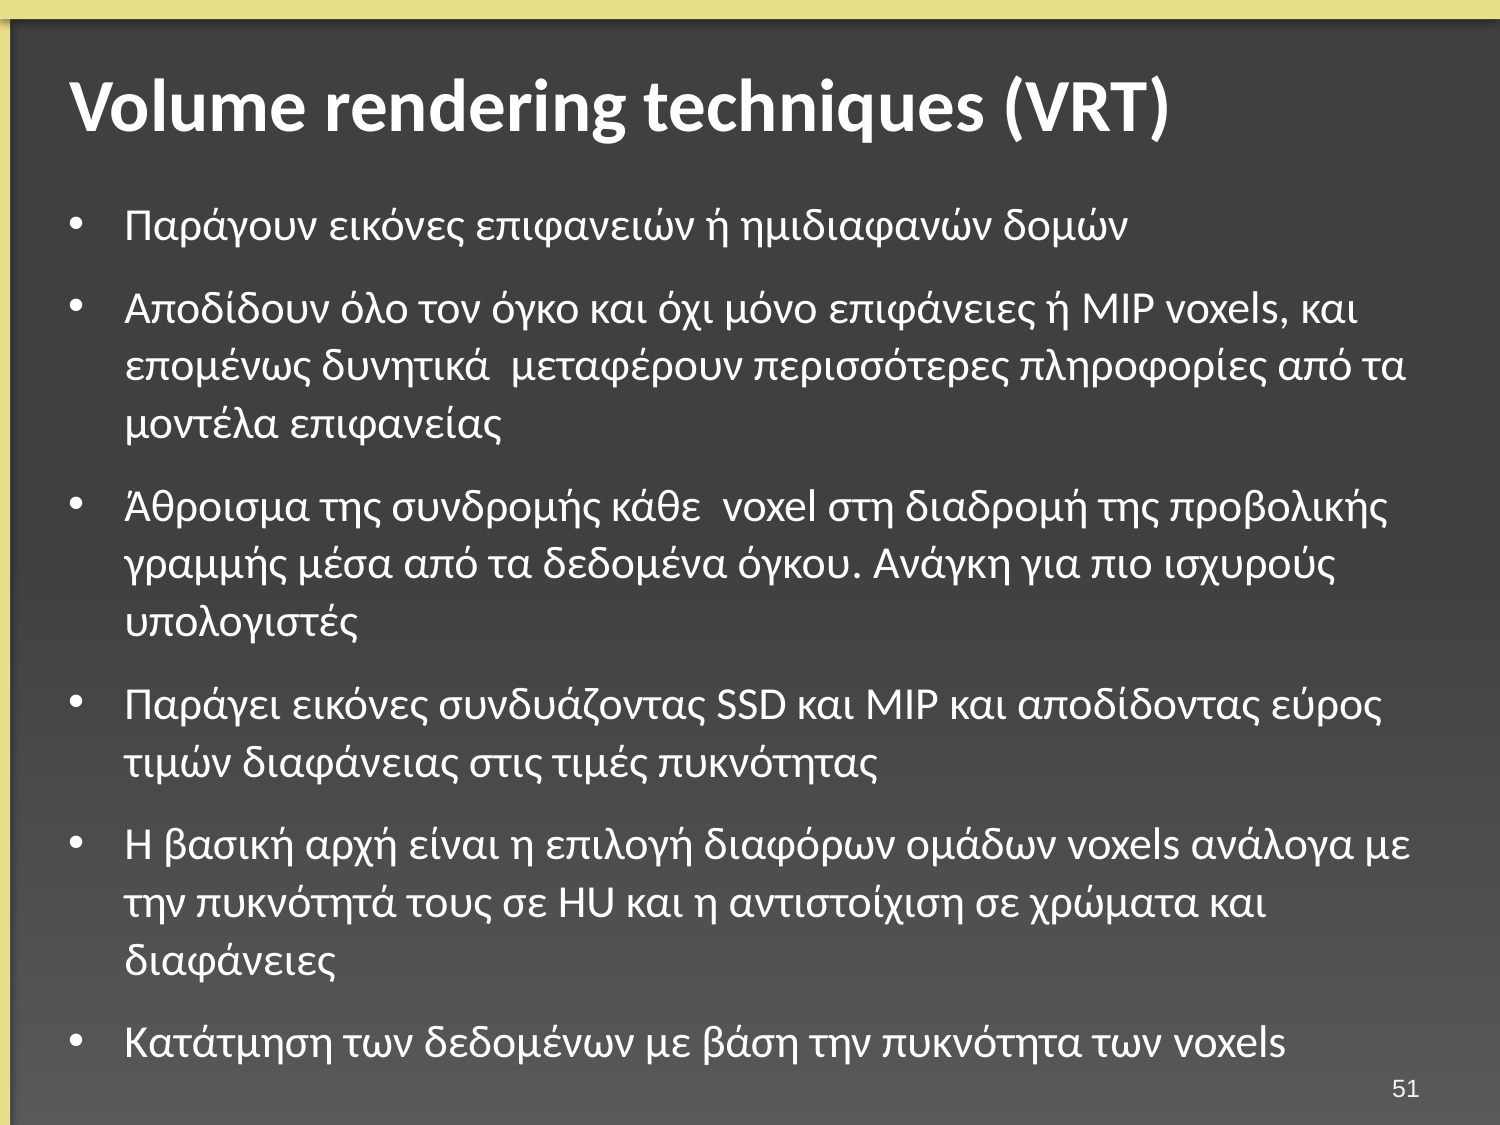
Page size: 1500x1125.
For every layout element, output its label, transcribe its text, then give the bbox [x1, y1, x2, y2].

list Παράγουν εικόνες επιφανειών ή ημιδιαφανών δομών Αποδίδουν όλο τον όγκο και όχι μόνο επιφάνειες ή MIP voxels, και επομένως δυνητικά μεταφέρουν περισσότερες πληροφορίες από τα μοντέλα επιφανείας Άθροισμα της συνδρομής κάθε voxel στη διαδρομή της προβολικής γραμμής μέσα από τα δεδομένα όγκου. Ανάγκη για πιο ισχυρούς υπολογιστές Παράγει εικόνες συνδυάζοντας SSD και MIP και αποδίδοντας εύρος τιμών διαφάνειας στις τιμές πυκνότητας Η βασική αρχή είναι η επιλογή διαφόρων ομάδων voxels ανάλογα με την πυκνότητά τους σε HU και η αντιστοίχιση σε χρώματα και διαφάνειες Κατάτμηση των δεδομένων με βάση την πυκνότητα των voxels [53, 185, 1447, 1090]
slide_number 50 [1085, 1057, 1436, 1118]
title Volume rendering techniques (VRT) [10, 19, 1500, 185]
